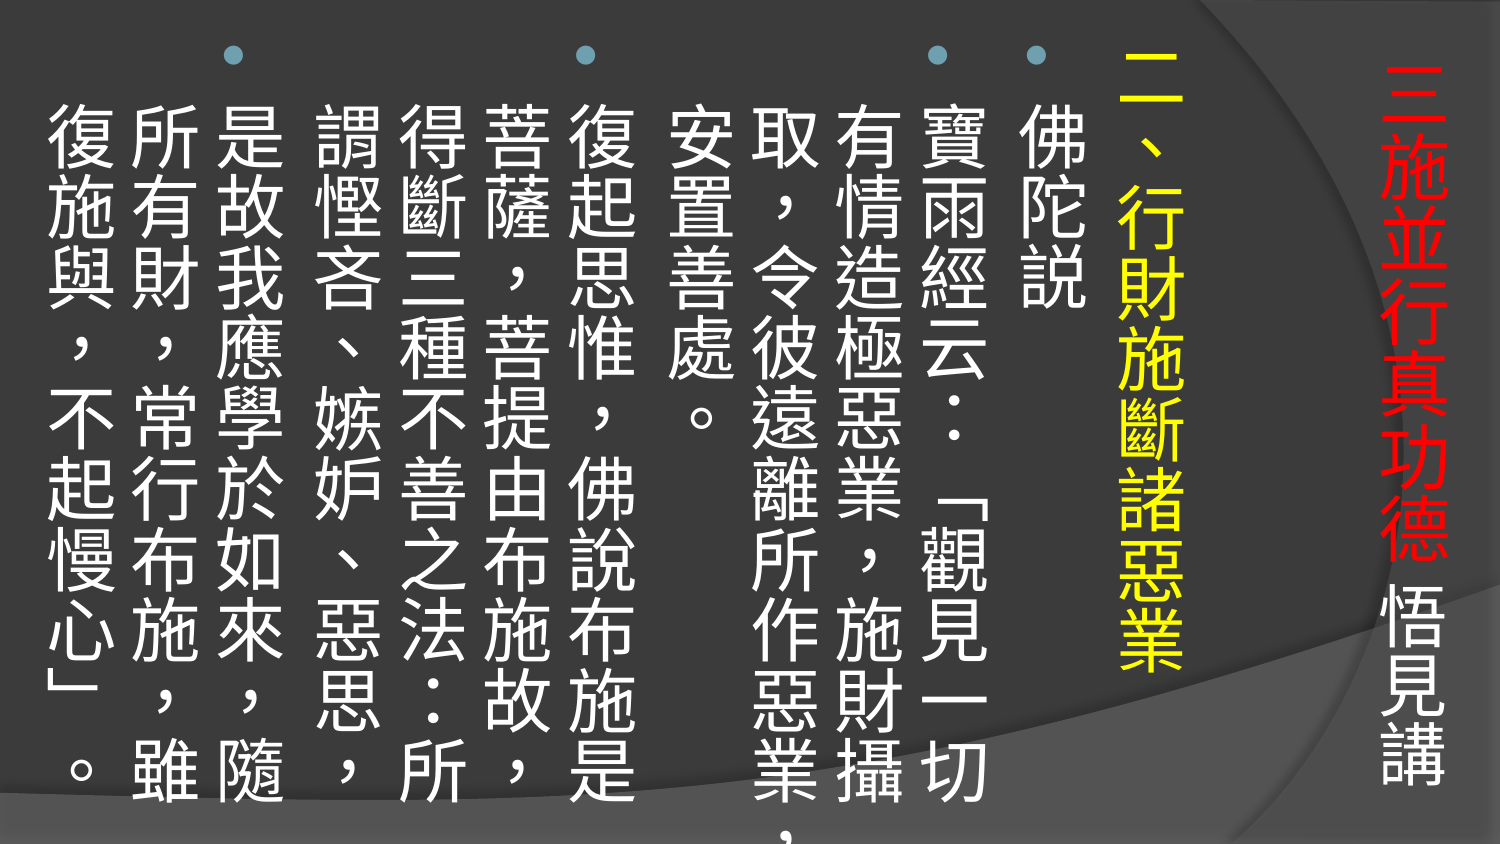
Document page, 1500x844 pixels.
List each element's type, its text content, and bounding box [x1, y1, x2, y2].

title 三施並行真功德 悟見講 [1353, 27, 1473, 820]
list 二、行財施斷諸惡業 佛陀説 寶雨經云：「觀見一切有情造極惡業，施財攝取，令彼遠離所作惡業，安置善處。 復起思惟，佛說布施是菩薩，菩提由布施故，得斷三種不善之法：所謂慳吝、嫉妒、惡思， 是故我應學於如來，隨所有財，常行布施，雖復施與，不起慢心」。 [29, 21, 1353, 825]
